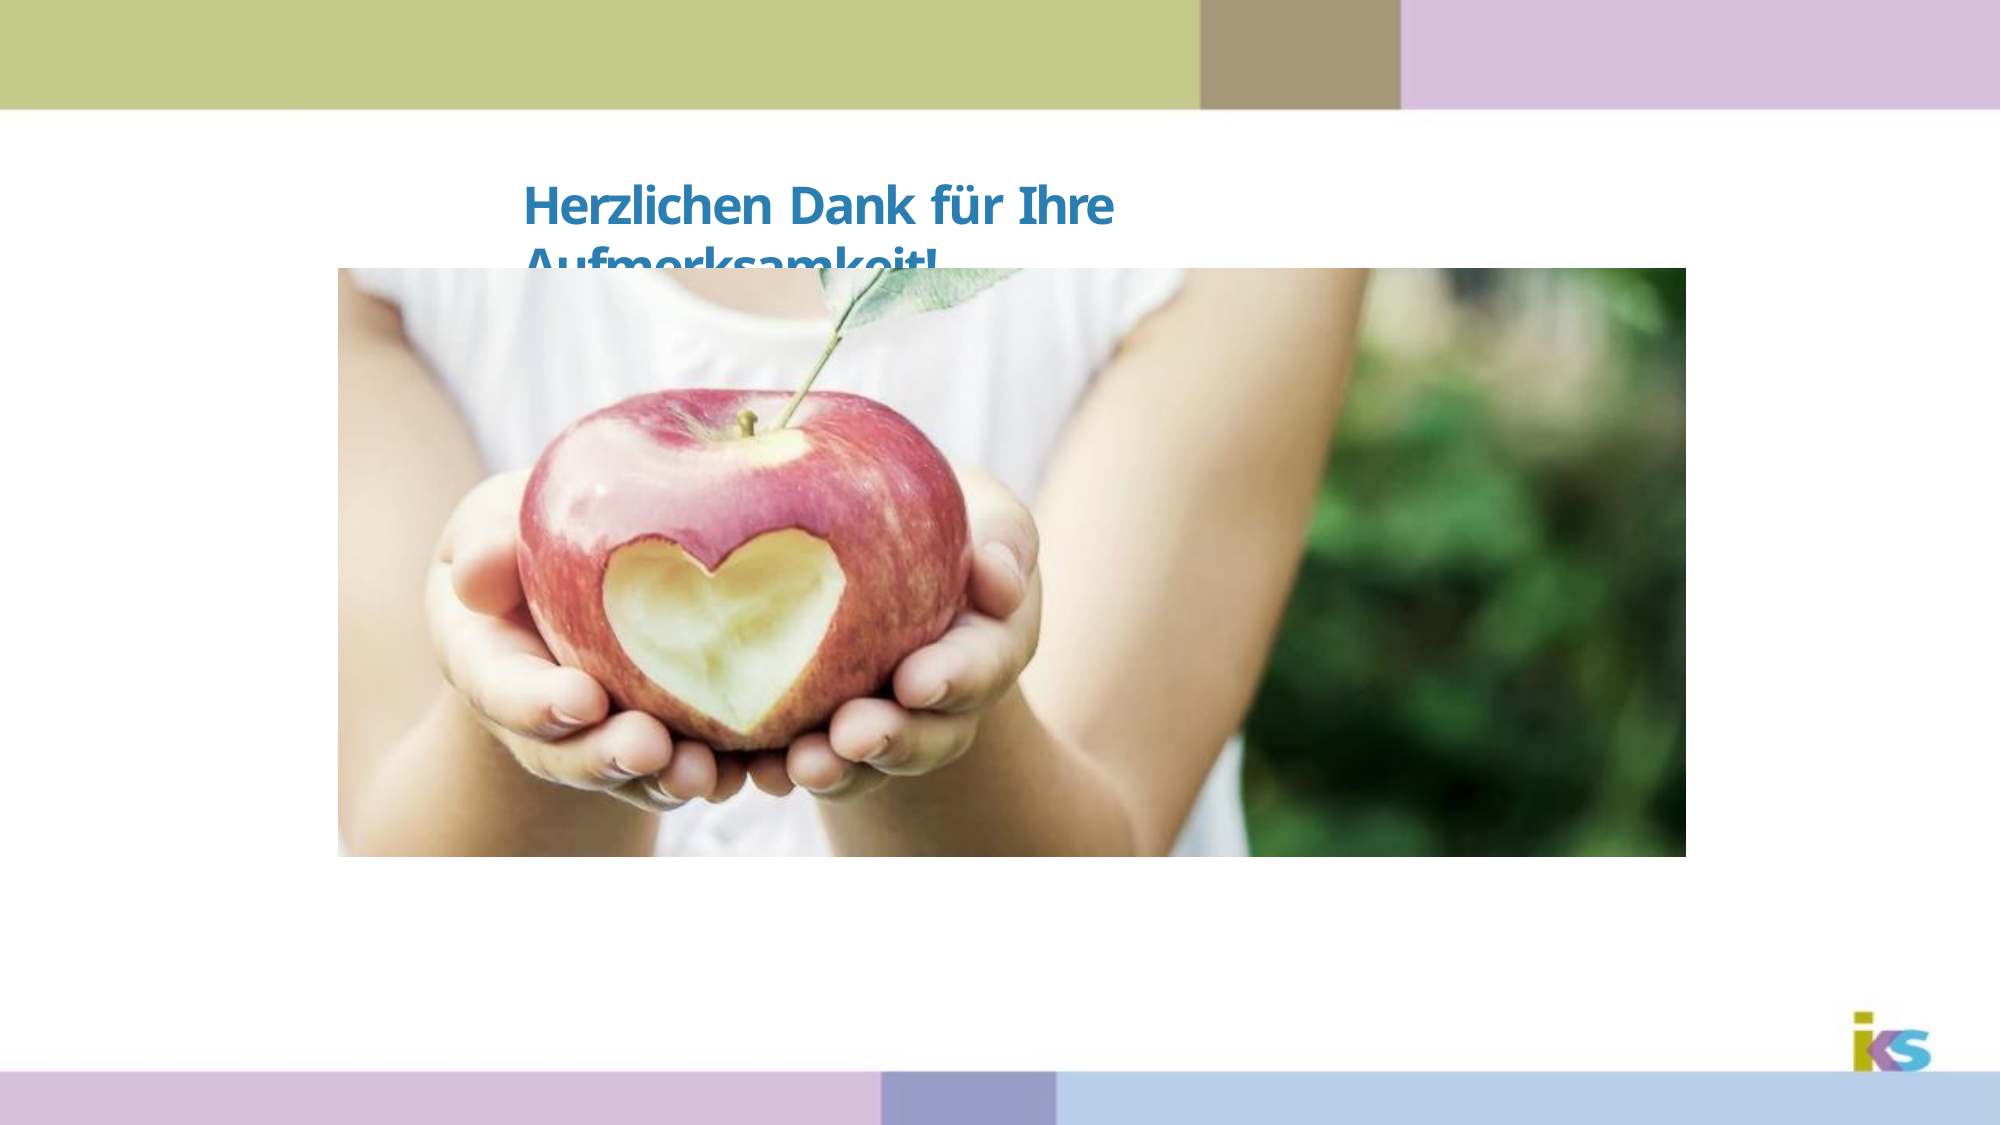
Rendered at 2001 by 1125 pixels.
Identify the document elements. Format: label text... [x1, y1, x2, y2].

picture [0, 0, 2000, 1125]
title Herzlichen Dank für Ihre Aufmerksamkeit! [519, 170, 1481, 266]
